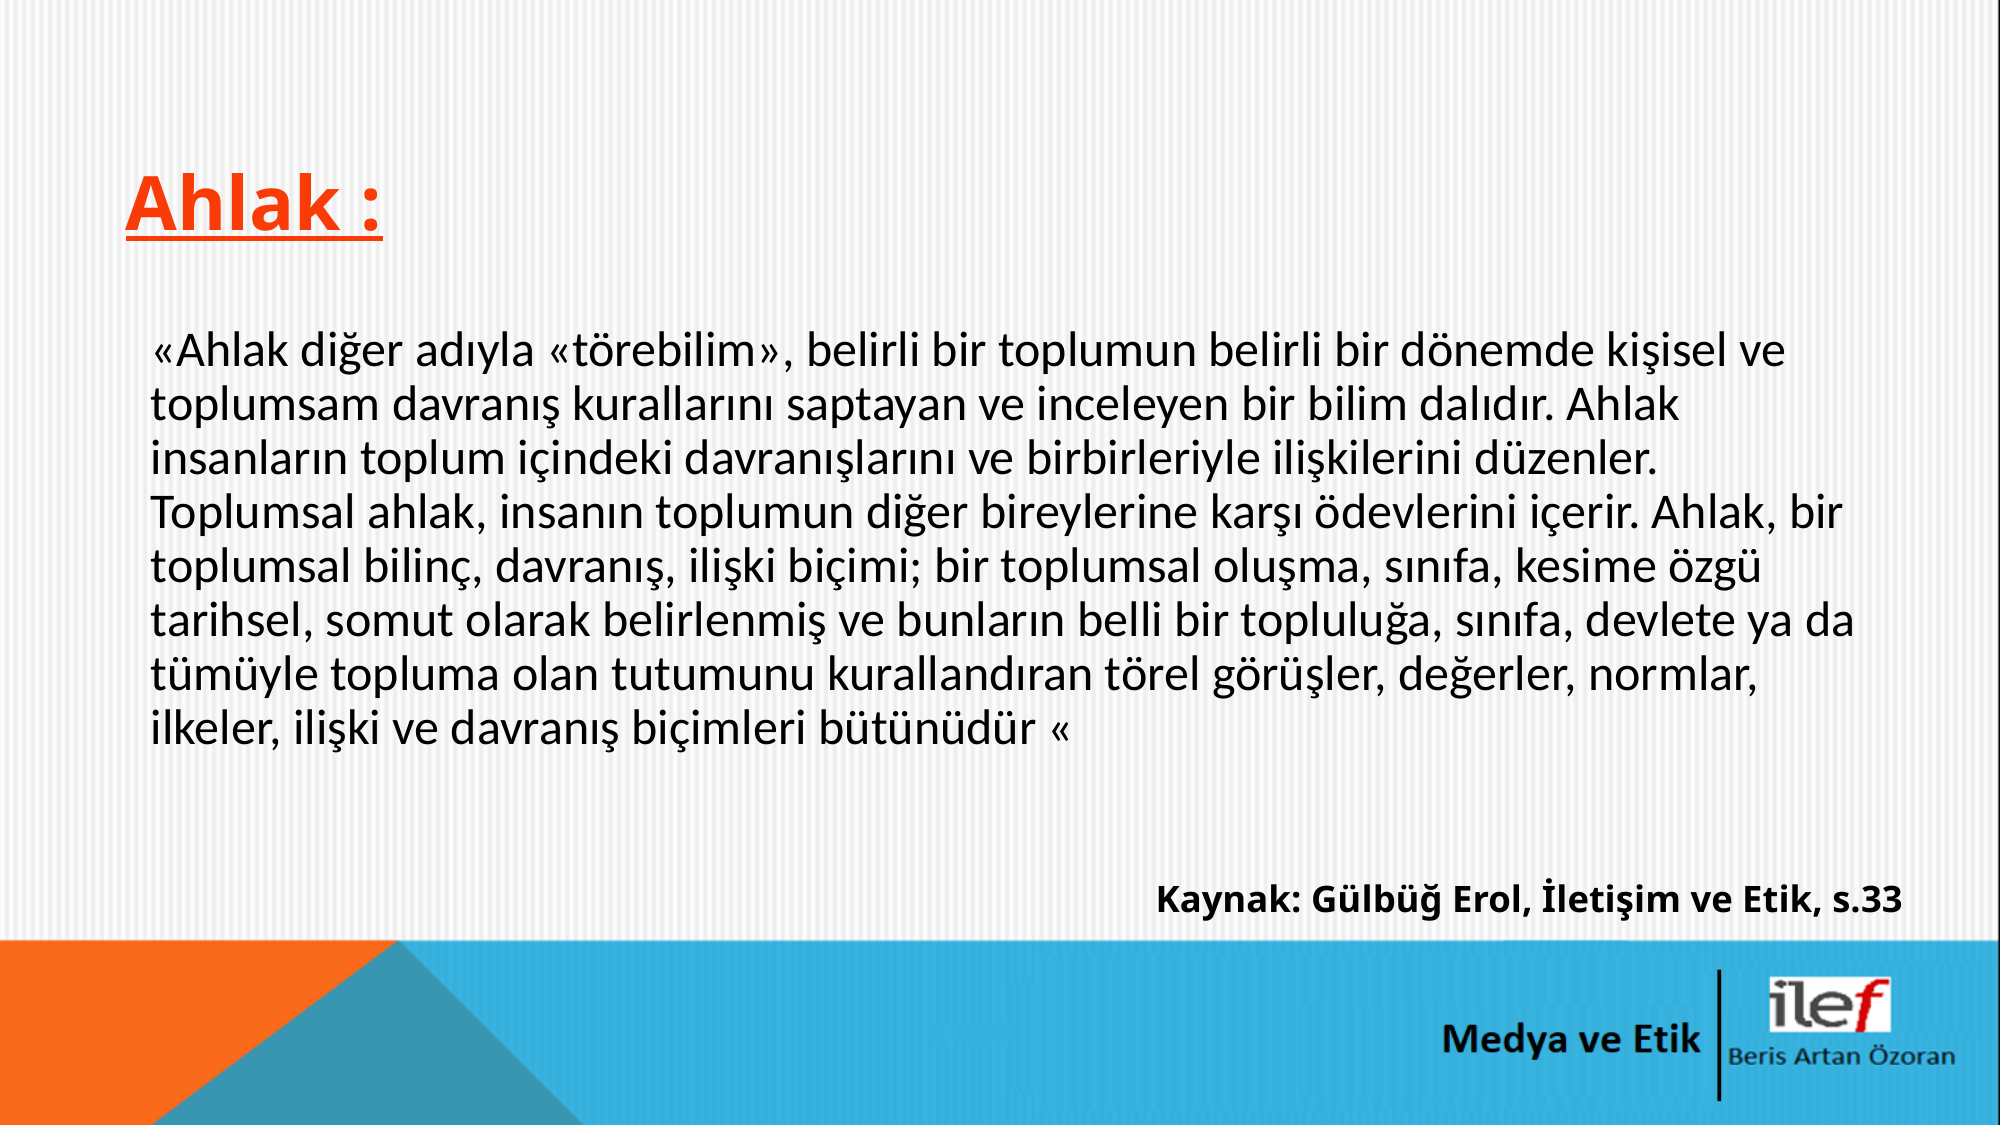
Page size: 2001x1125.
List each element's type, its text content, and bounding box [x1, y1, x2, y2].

picture [0, 0, 2000, 1125]
text_box Ahlak : [110, 133, 406, 254]
text_box Kaynak: Gülbüğ Erol, İletişim ve Etik, s.33 [1140, 836, 1943, 928]
text_box «Ahlak diğer adıyla «törebilim», belirli bir toplumun belirli bir dönemde kişisel ve toplumsam davranış kurallarını saptayan ve inceleyen bir bilim dalıdır. Ahlak insanların toplum içindeki davranışlarını ve birbirleriyle ilişkilerini düzenler. Toplumsal ahlak, insanın toplumun diğer bireylerine karşı ödevlerini içerir. Ahlak, bir toplumsal bilinç, davranış, ilişki biçimi; bir toplumsal oluşma, sınıfa, kesime özgü tarihsel, somut olarak belirlenmiş ve bunların belli bir topluluğa, sınıfa, devlete ya da tümüyle topluma olan tutumunu kurallandıran törel görüşler, değerler, normlar, ilkeler, ilişki ve davranış biçimleri bütünüdür « [135, 597, 1885, 763]
